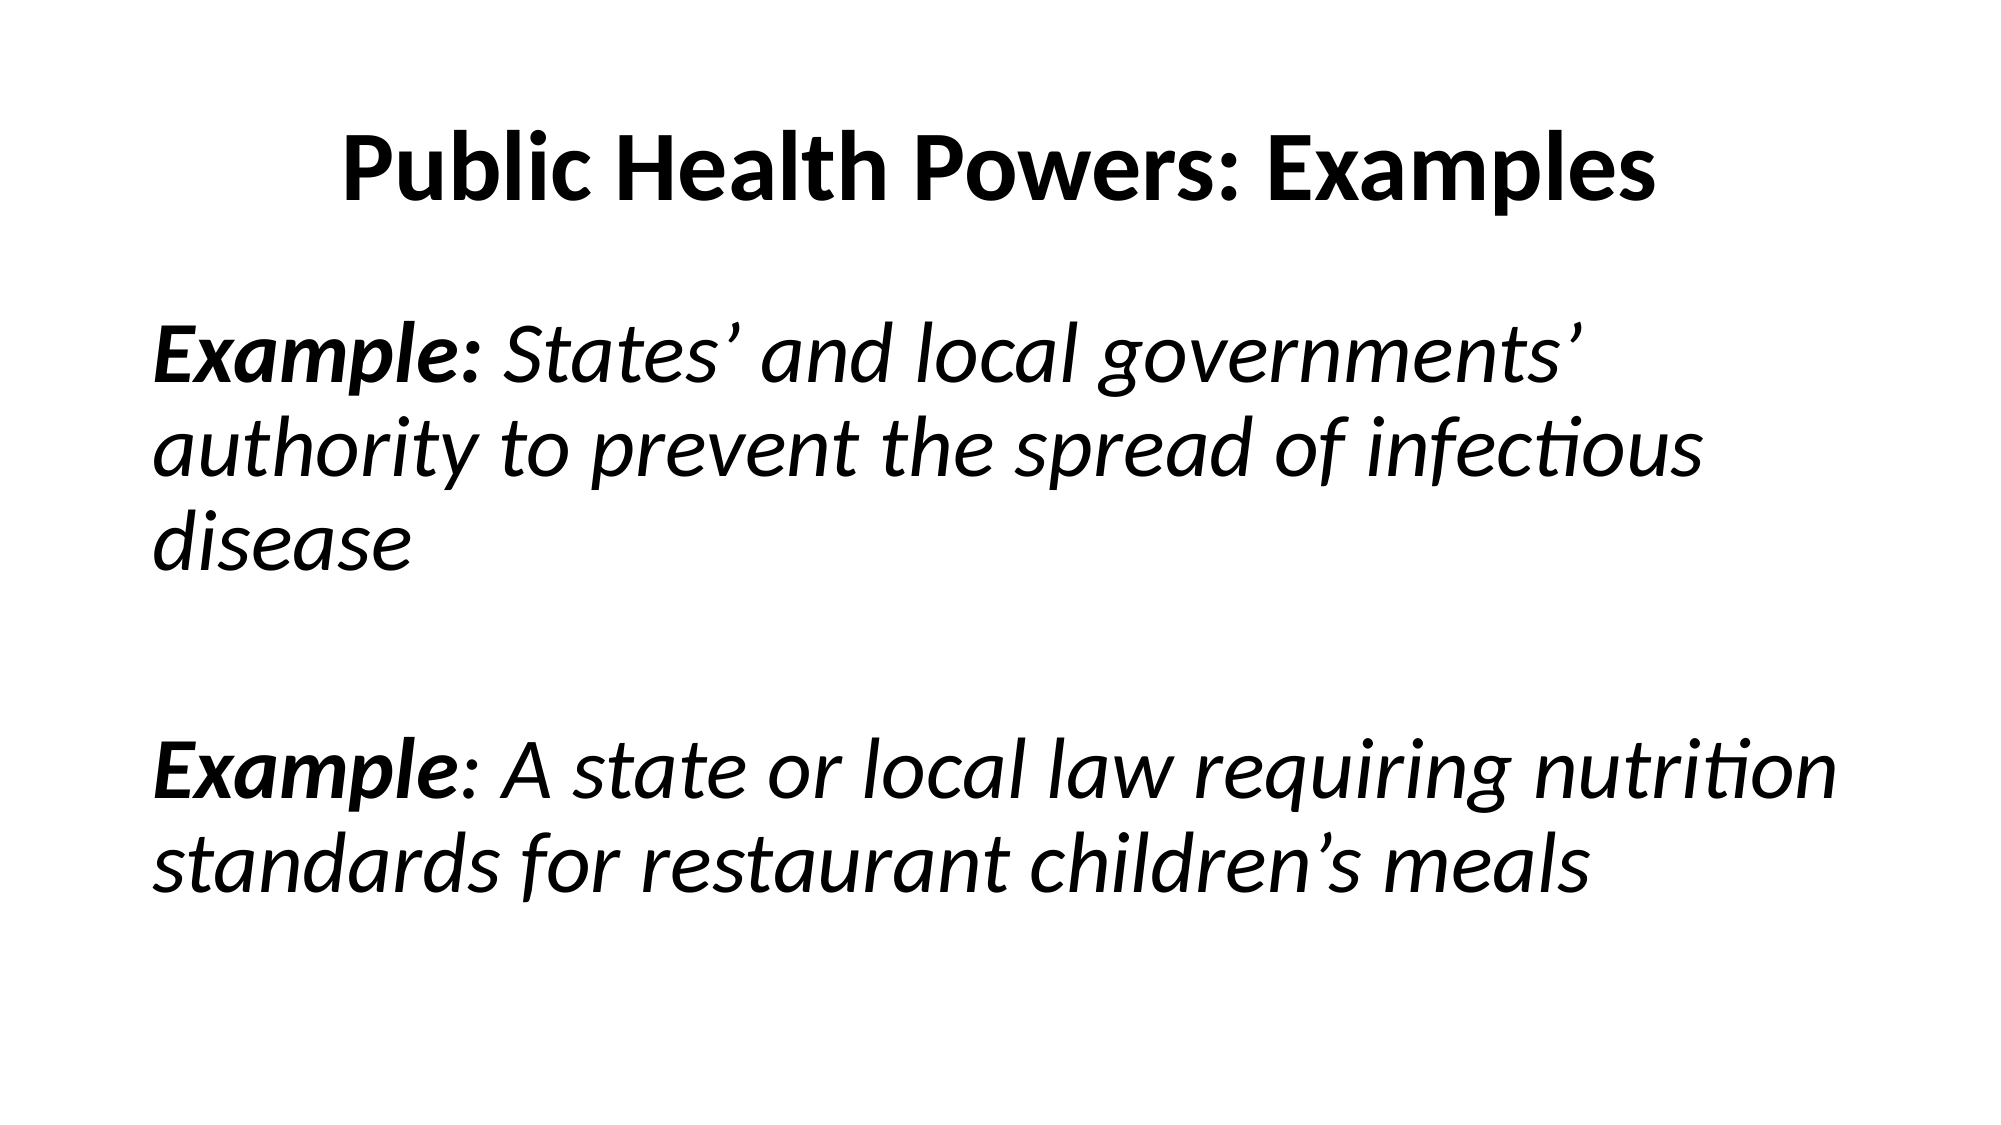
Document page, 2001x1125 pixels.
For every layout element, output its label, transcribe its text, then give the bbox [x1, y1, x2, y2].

title Public Health Powers: Examples [137, 59, 1863, 278]
list Example: States’ and local governments’ authority to prevent the spread of infectious disease Example: A state or local law requiring nutrition standards for restaurant children’s meals [137, 299, 1863, 1014]
